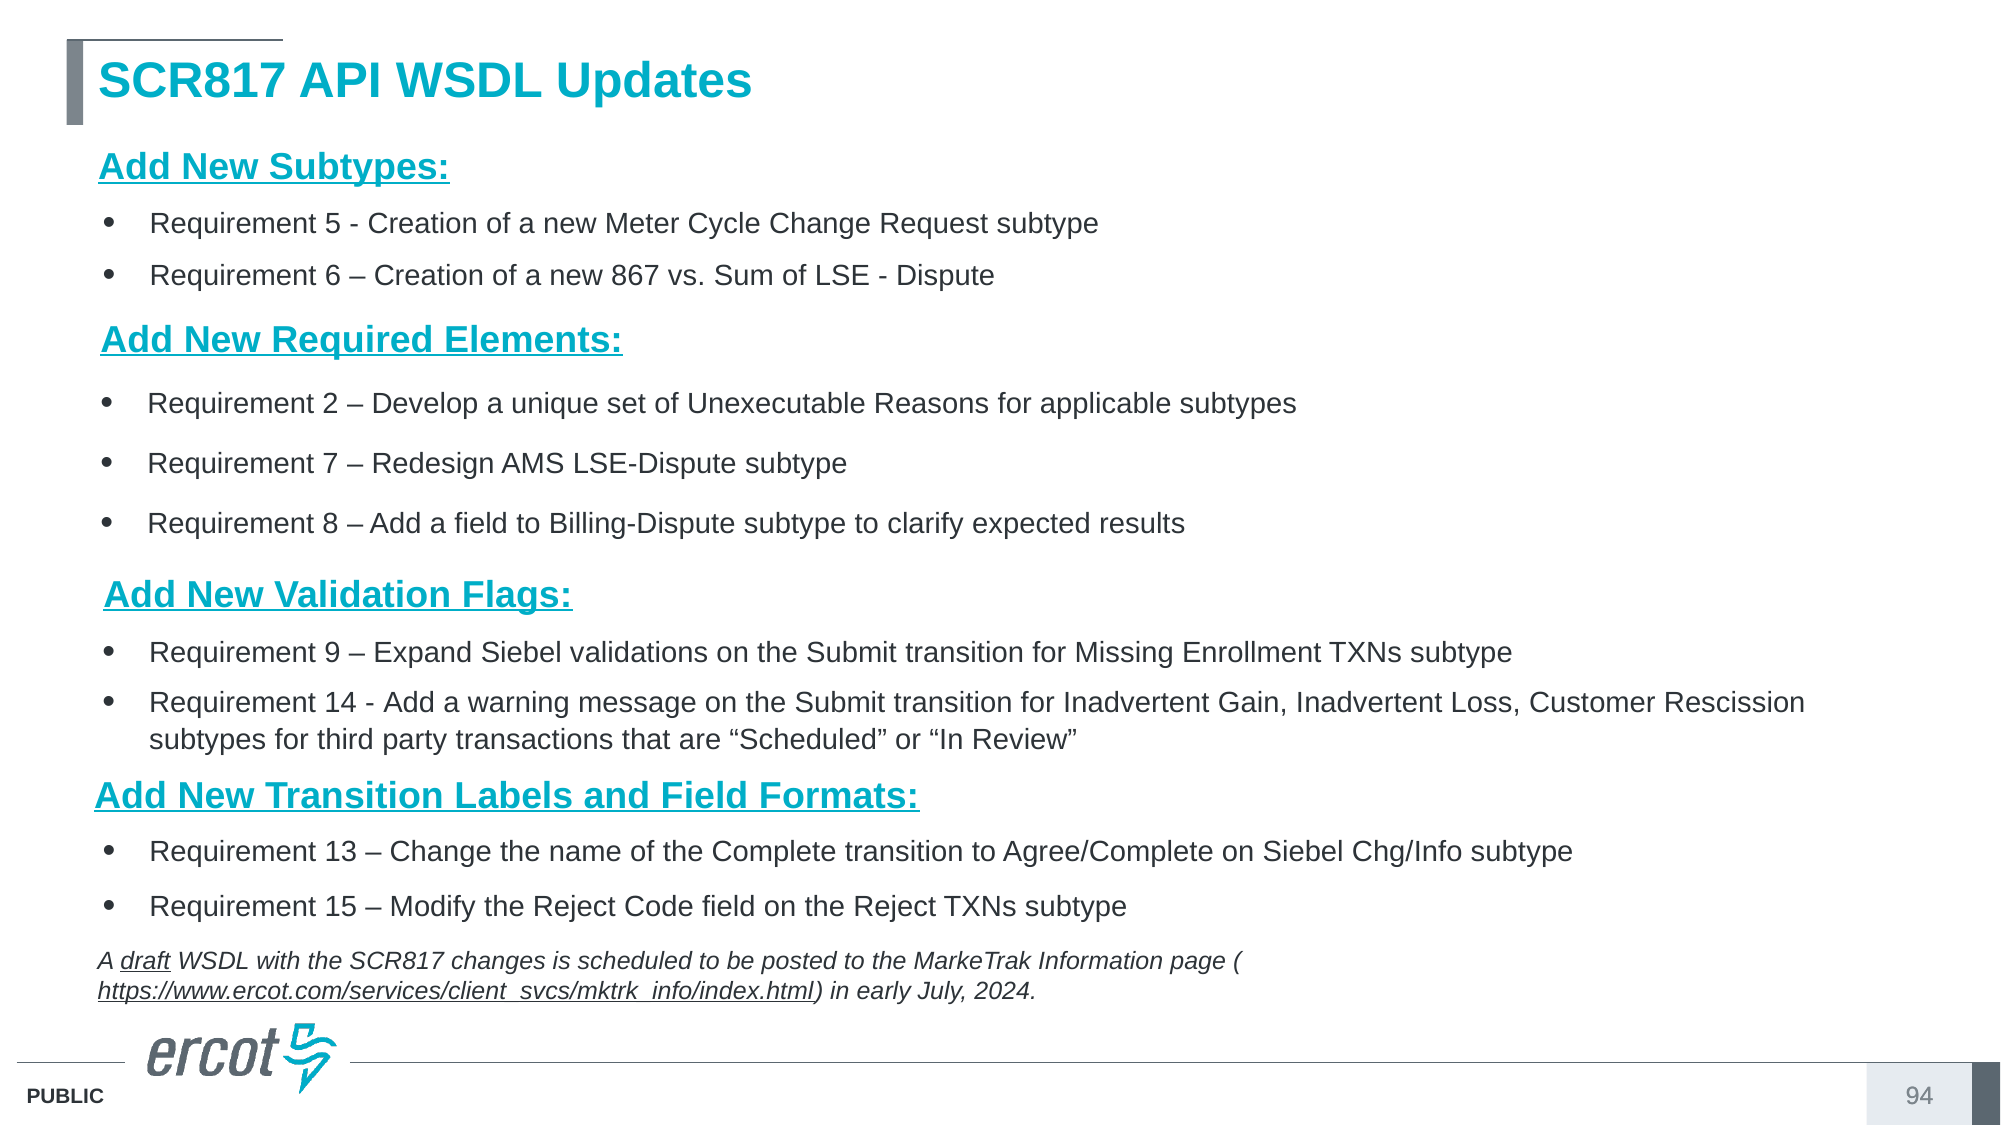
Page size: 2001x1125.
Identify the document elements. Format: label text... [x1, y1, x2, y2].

text_box Requirement 9 – Expand Siebel validations on the Submit transition for Missing Enrollment TXNs subtype Requirement 14 - Add a warning message on the Submit transition for Inadvertent Gain, Inadvertent Loss, Customer Rescission subtypes for third party transactions that are “Scheduled” or “In Review” [87, 625, 1942, 811]
text_box Add New Required Elements: Requirement 2 – Develop a unique set of Unexecutable Reasons for applicable subtypes Requirement 7 – Redesign AMS LSE-Dispute subtype Requirement 8 – Add a field to Billing-Dispute subtype to clarify expected results [85, 125, 1314, 547]
text_box A draft WSDL with the SCR817 changes is scheduled to be posted to the MarkeTrak Information page (https://www.ercot.com/services/client_svcs/mktrk_info/index.html) in early July, 2024. [82, 937, 1942, 1013]
text_box Add New Transition Labels and Field Formats: [79, 763, 1080, 823]
text_box Requirement 5 - Creation of a new Meter Cycle Change Request subtype Requirement 6 – Creation of a new 867 vs. Sum of LSE - Dispute [87, 197, 1720, 299]
text_box Add New Validation Flags: [88, 562, 1090, 623]
text_box Requirement 13 – Change the name of the Complete transition to Agree/Complete on Siebel Chg/Info subtype Requirement 15 – Modify the Reject Code field on the Reject TXNs subtype [87, 824, 1934, 930]
title SCR817 API WSDL Updates Add New Subtypes: [83, 39, 1934, 125]
text_box 94 [1866, 1076, 1973, 1113]
picture [143, 1019, 340, 1096]
